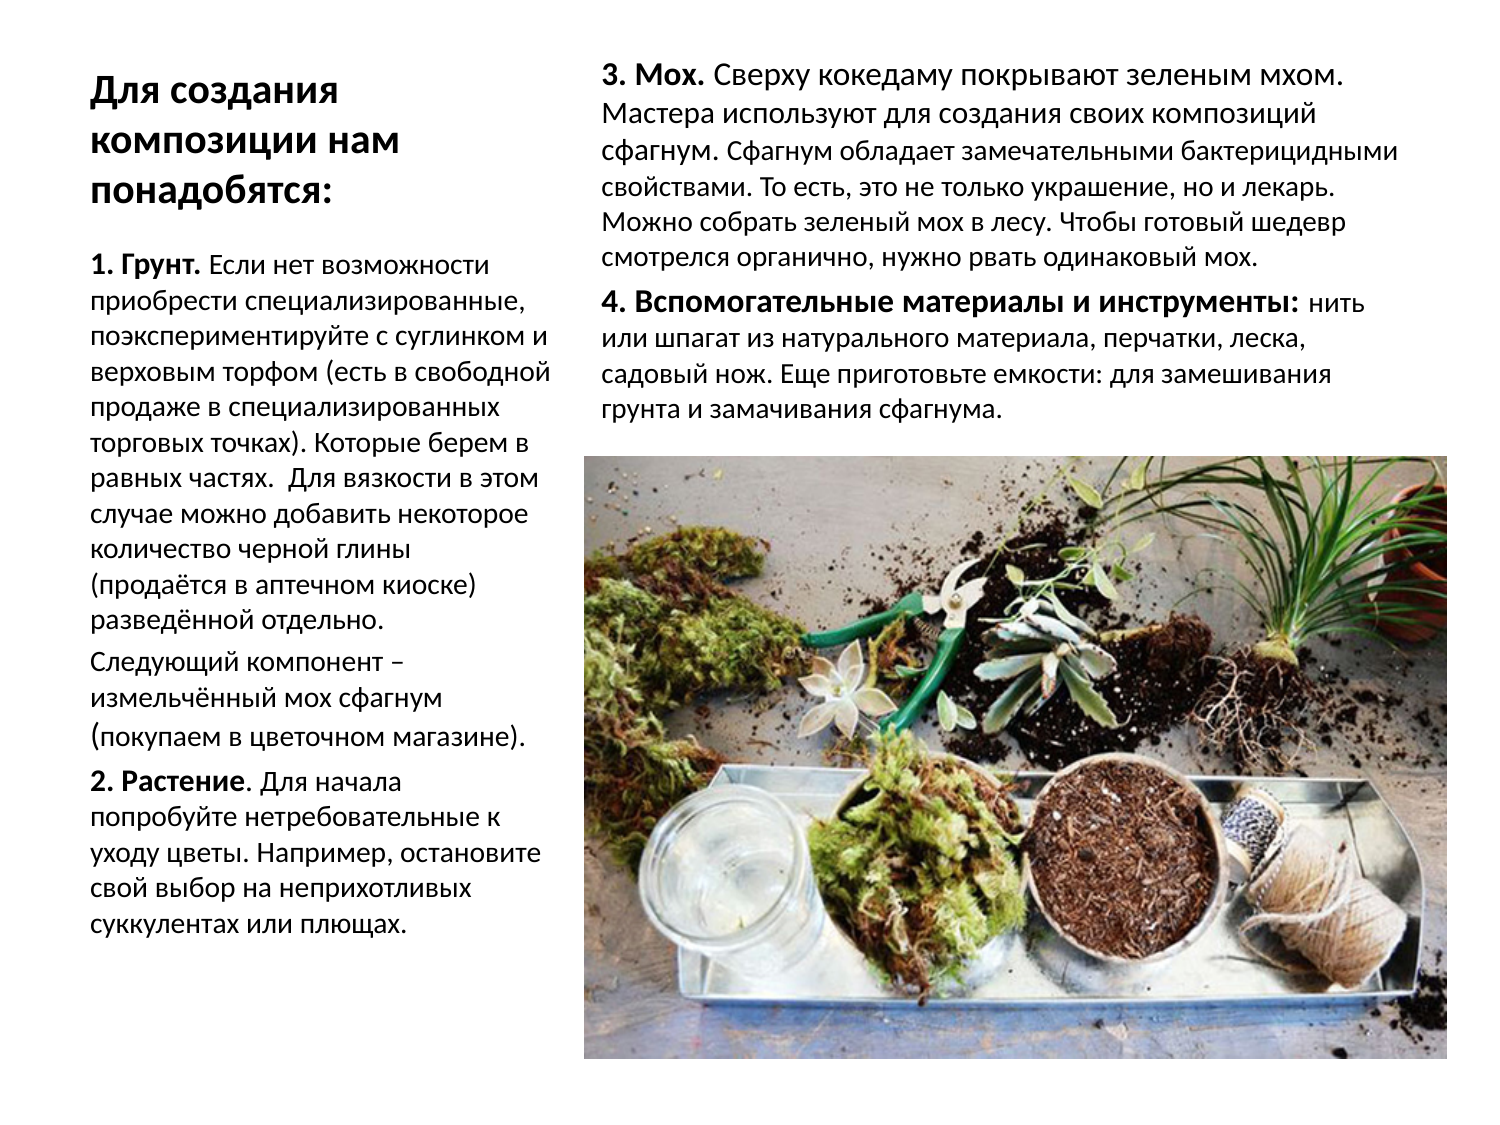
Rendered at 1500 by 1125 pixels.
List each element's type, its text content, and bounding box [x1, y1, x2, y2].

list 1. Грунт. Если нет возможности приобрести специализированные, поэкспериментируйте с суглинком и верховым торфом (есть в свободной продаже в специализированных торговых точках). Которые берем в равных частях. Для вязкости в этом случае можно добавить некоторое количество черной глины (продаётся в аптечном киоске) разведённой отдельно. Следующий компонент – измельчённый мох сфагнум (покупаем в цветочном магазине). 2. Растение. Для начала попробуйте нетребовательные к уходу цветы. Например, остановите свой выбор на неприхотливых суккулентах или плющах. [75, 235, 569, 1005]
title Для создания композиции нам понадобятся: [75, 44, 561, 220]
picture [584, 455, 1448, 1059]
list 3. Мох. Сверху кокедаму покрывают зеленым мхом. Мастера используют для создания своих композиций сфагнум. Сфагнум обладает замечательными бактерицидными свойствами. То есть, это не только украшение, но и лекарь. Можно собрать зеленый мох в лесу. Чтобы готовый шедевр смотрелся органично, нужно рвать одинаковый мох. 4. Вспомогательные материалы и инструменты: нить или шпагат из натурального материала, перчатки, леска, садовый нож. Еще приготовьте емкости: для замешивания грунта и замачивания сфагнума. [586, 44, 1425, 454]
